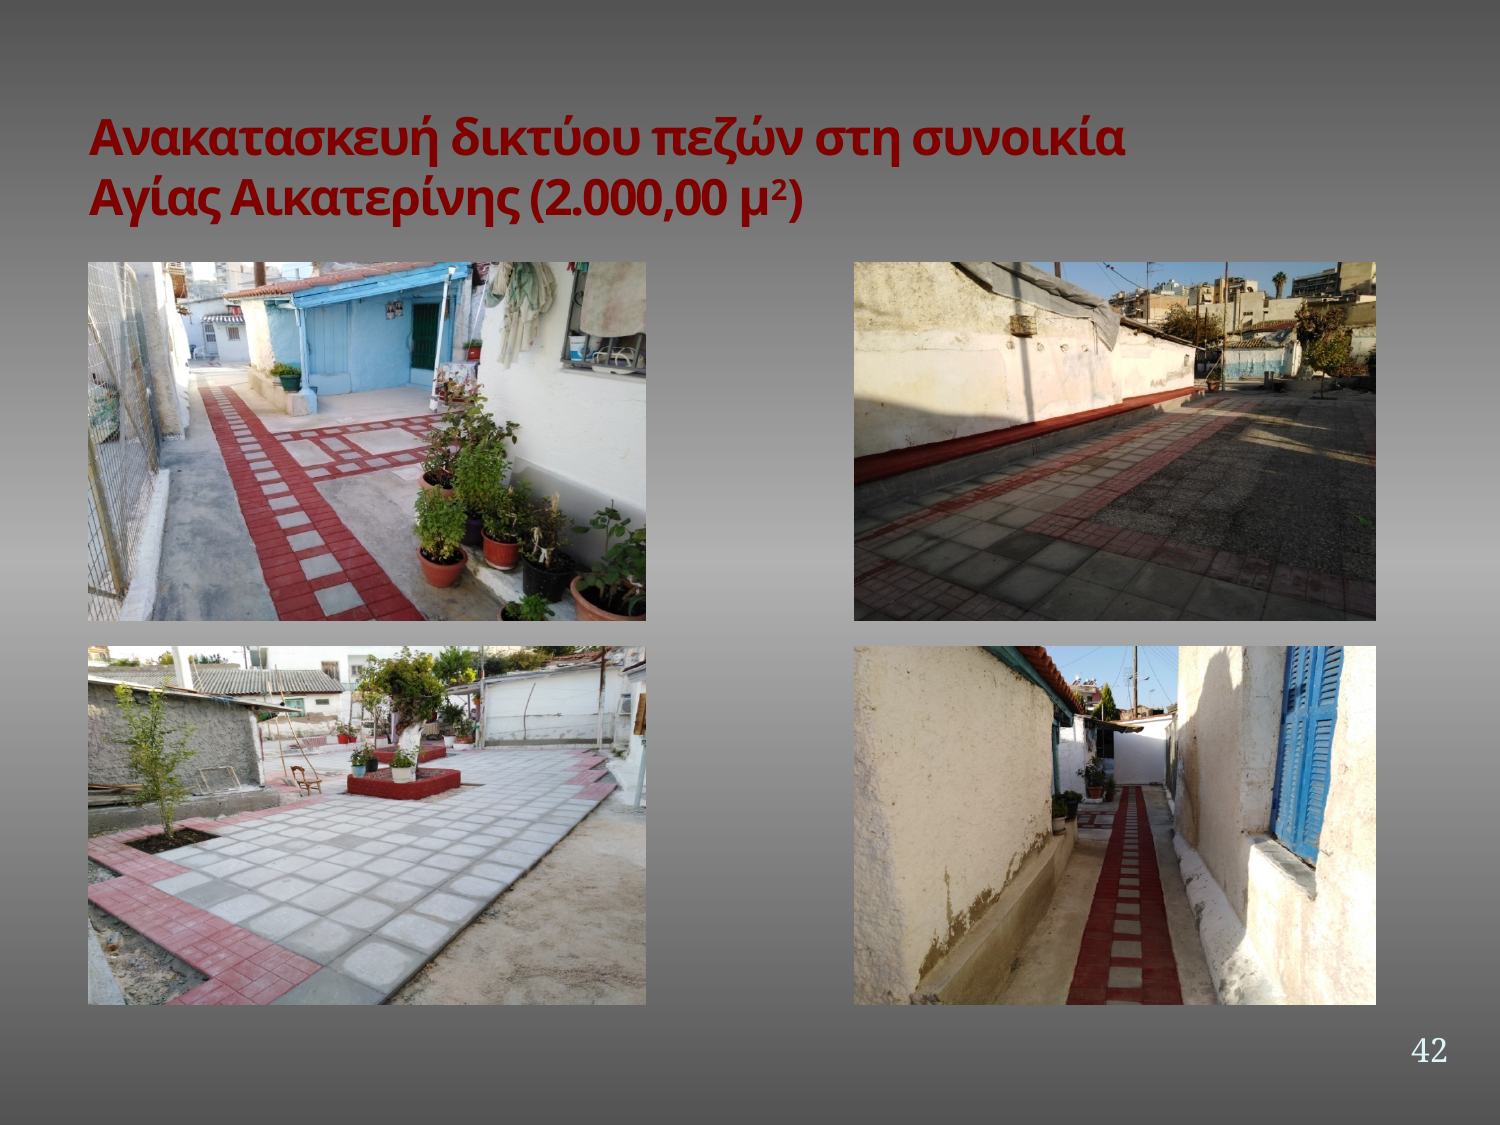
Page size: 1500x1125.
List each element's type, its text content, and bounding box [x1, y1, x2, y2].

title Ανακατασκευή δικτύου πεζών στη συνοικία Αγίας Αικατερίνης (2.000,00 μ2) [74, 45, 1425, 233]
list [857, 648, 1375, 1005]
slide_number 42 [1379, 1014, 1480, 1089]
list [91, 648, 645, 1005]
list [857, 265, 1375, 621]
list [91, 265, 645, 621]
